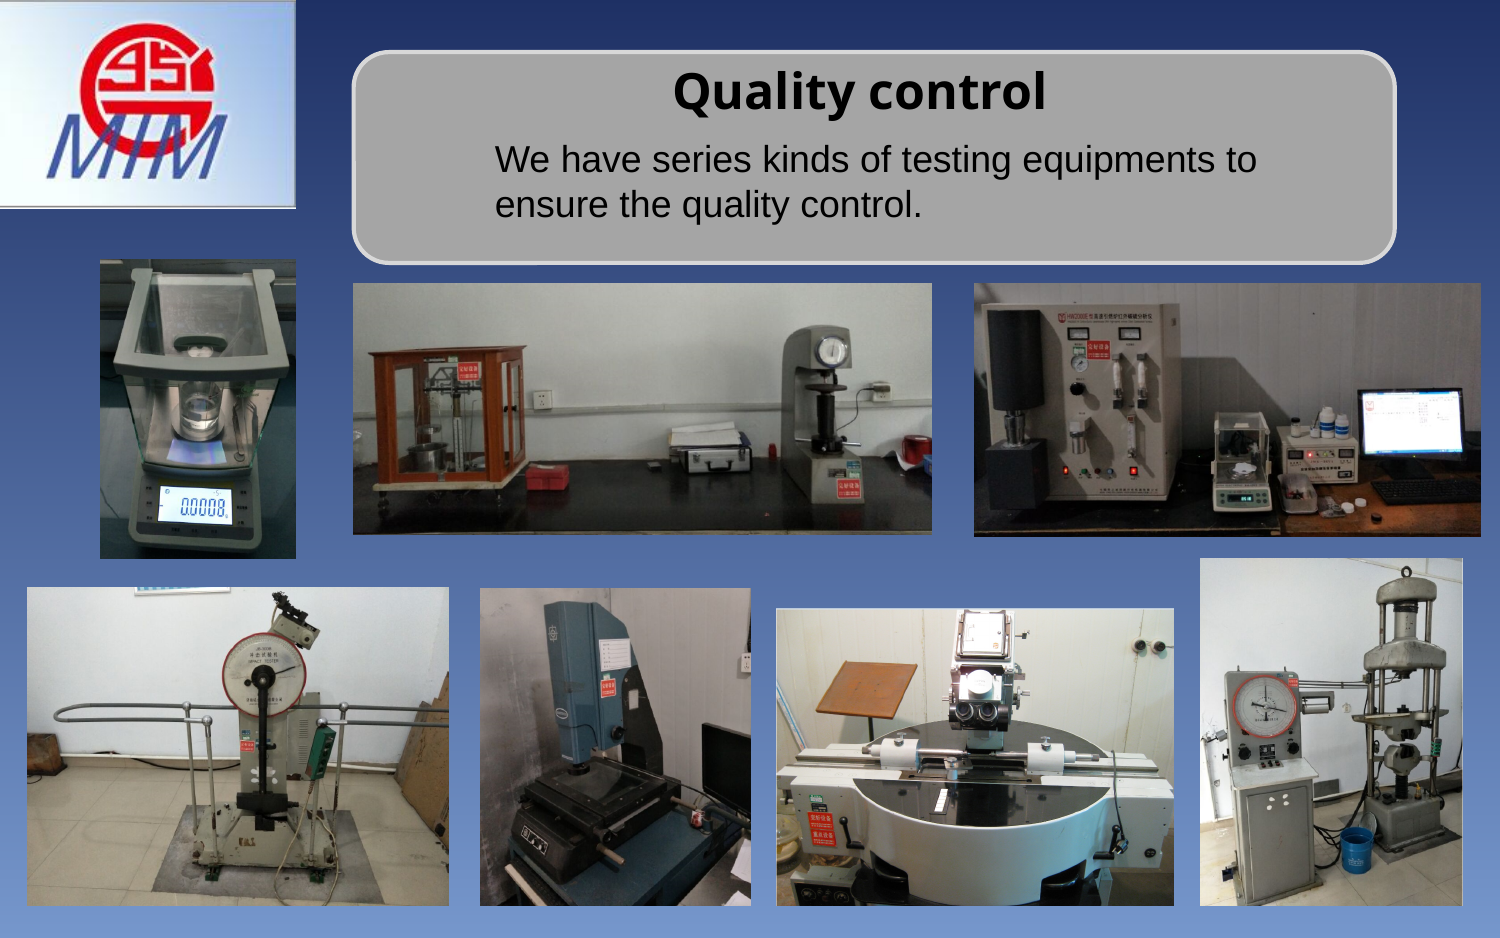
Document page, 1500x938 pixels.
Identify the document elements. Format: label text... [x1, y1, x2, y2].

text_box [353, 52, 1395, 263]
text_box [0, 0, 1500, 938]
picture [0, 0, 296, 209]
text_box Quality control [657, 52, 1159, 127]
picture [776, 608, 1174, 907]
picture [973, 283, 1482, 538]
picture [1199, 558, 1464, 907]
picture [479, 587, 751, 907]
text_box We have series kinds of testing equipments to ensure the quality control. [480, 127, 1343, 233]
picture [353, 283, 932, 535]
picture [100, 259, 296, 559]
picture [27, 587, 449, 907]
